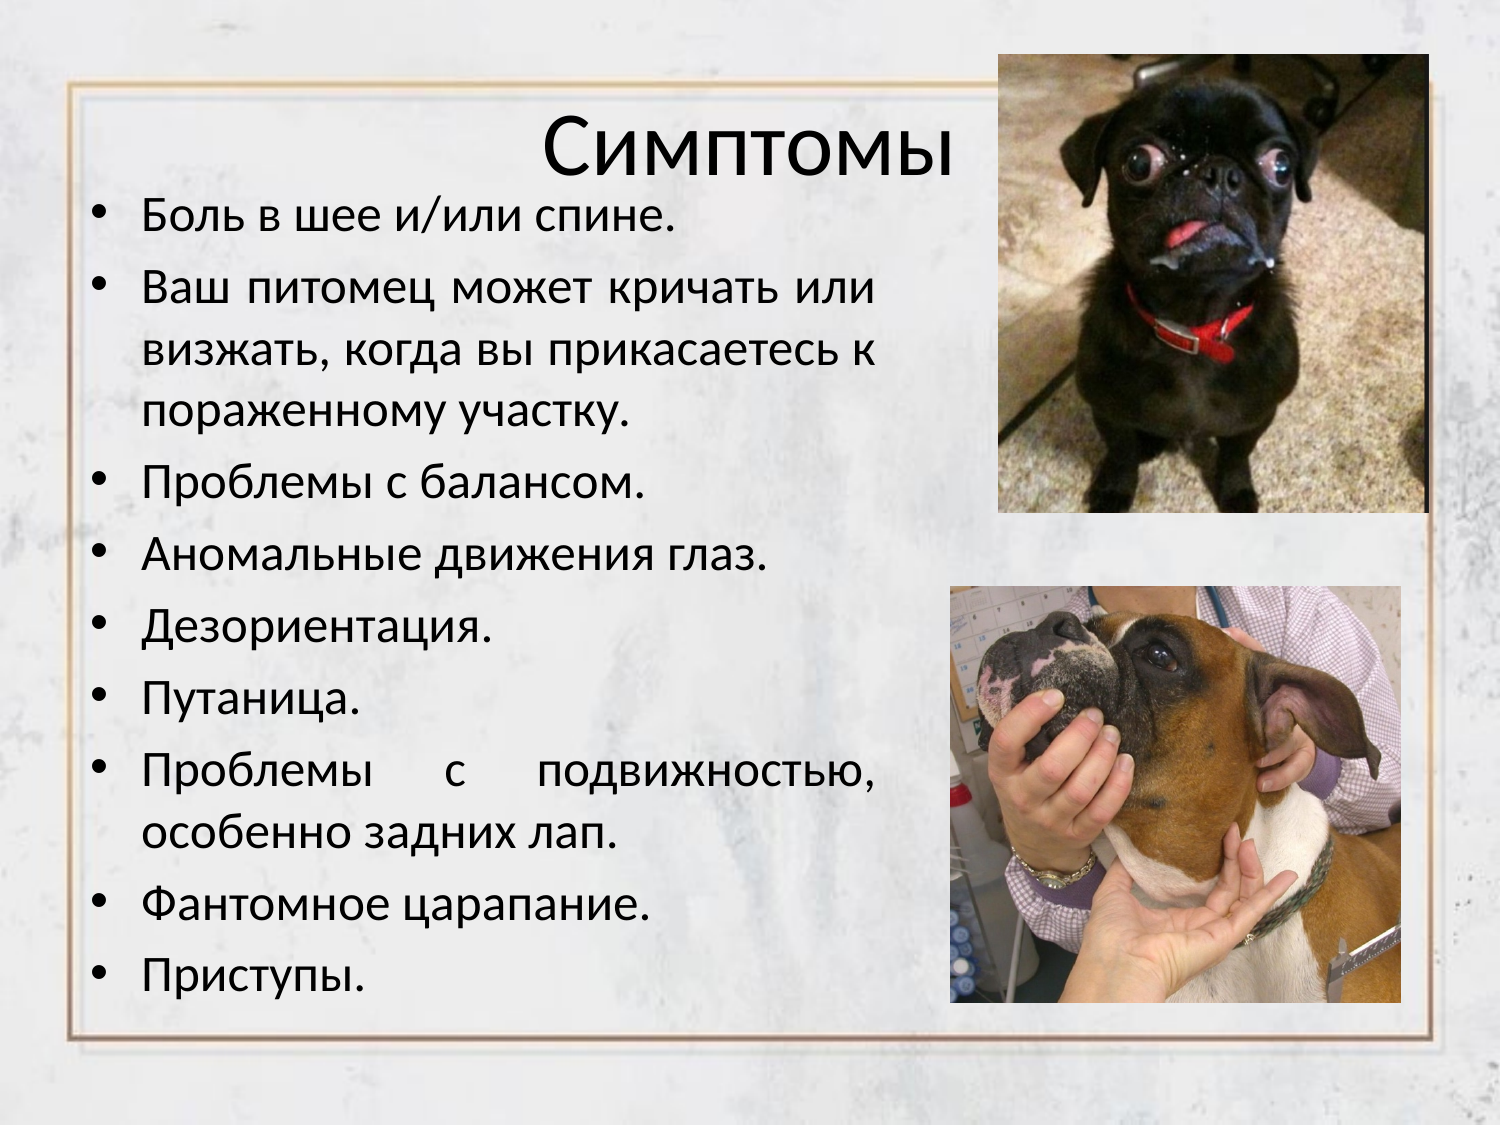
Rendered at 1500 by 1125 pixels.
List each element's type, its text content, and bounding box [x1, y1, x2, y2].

list Боль в шее и/или спине. Ваш питомец может кричать или визжать, когда вы прикасаетесь к пораженному участку. Проблемы с балансом. Аномальные движения глаз. Дезориентация. Путаница. Проблемы с подвижностью, особенно задних лап. Фантомное царапание. Приступы. [75, 172, 892, 1071]
title Симптомы [75, 45, 1425, 233]
picture [0, 0, 1500, 1125]
